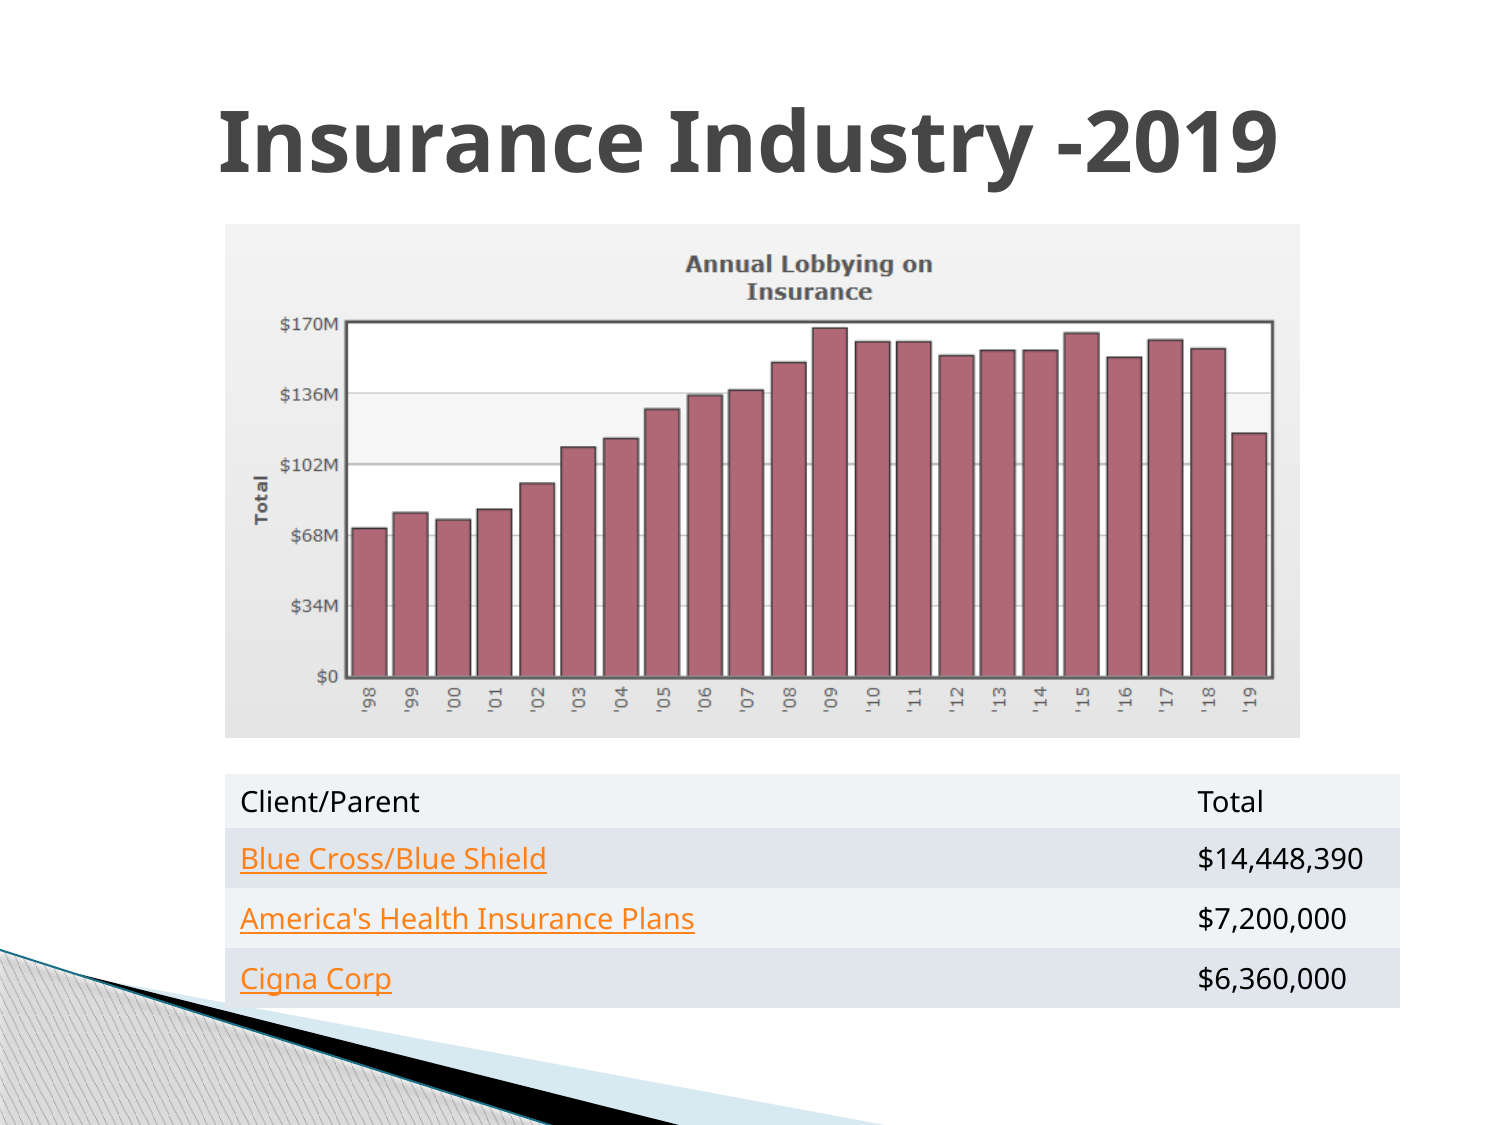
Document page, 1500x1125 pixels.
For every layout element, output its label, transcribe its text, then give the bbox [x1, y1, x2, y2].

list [224, 224, 1301, 738]
table_cell Cigna Corp [225, 948, 1183, 1008]
table_header Total [1183, 774, 1400, 828]
table_cell $14,448,390 [1183, 828, 1400, 888]
table_header Client/Parent [225, 774, 1183, 828]
table_cell $7,200,000 [1183, 888, 1400, 948]
table_cell $6,360,000 [1183, 948, 1400, 1008]
table_cell Blue Cross/Blue Shield [225, 828, 1183, 888]
title Insurance Industry -2019 [75, 45, 1425, 233]
table_cell America's Health Insurance Plans [225, 888, 1183, 948]
